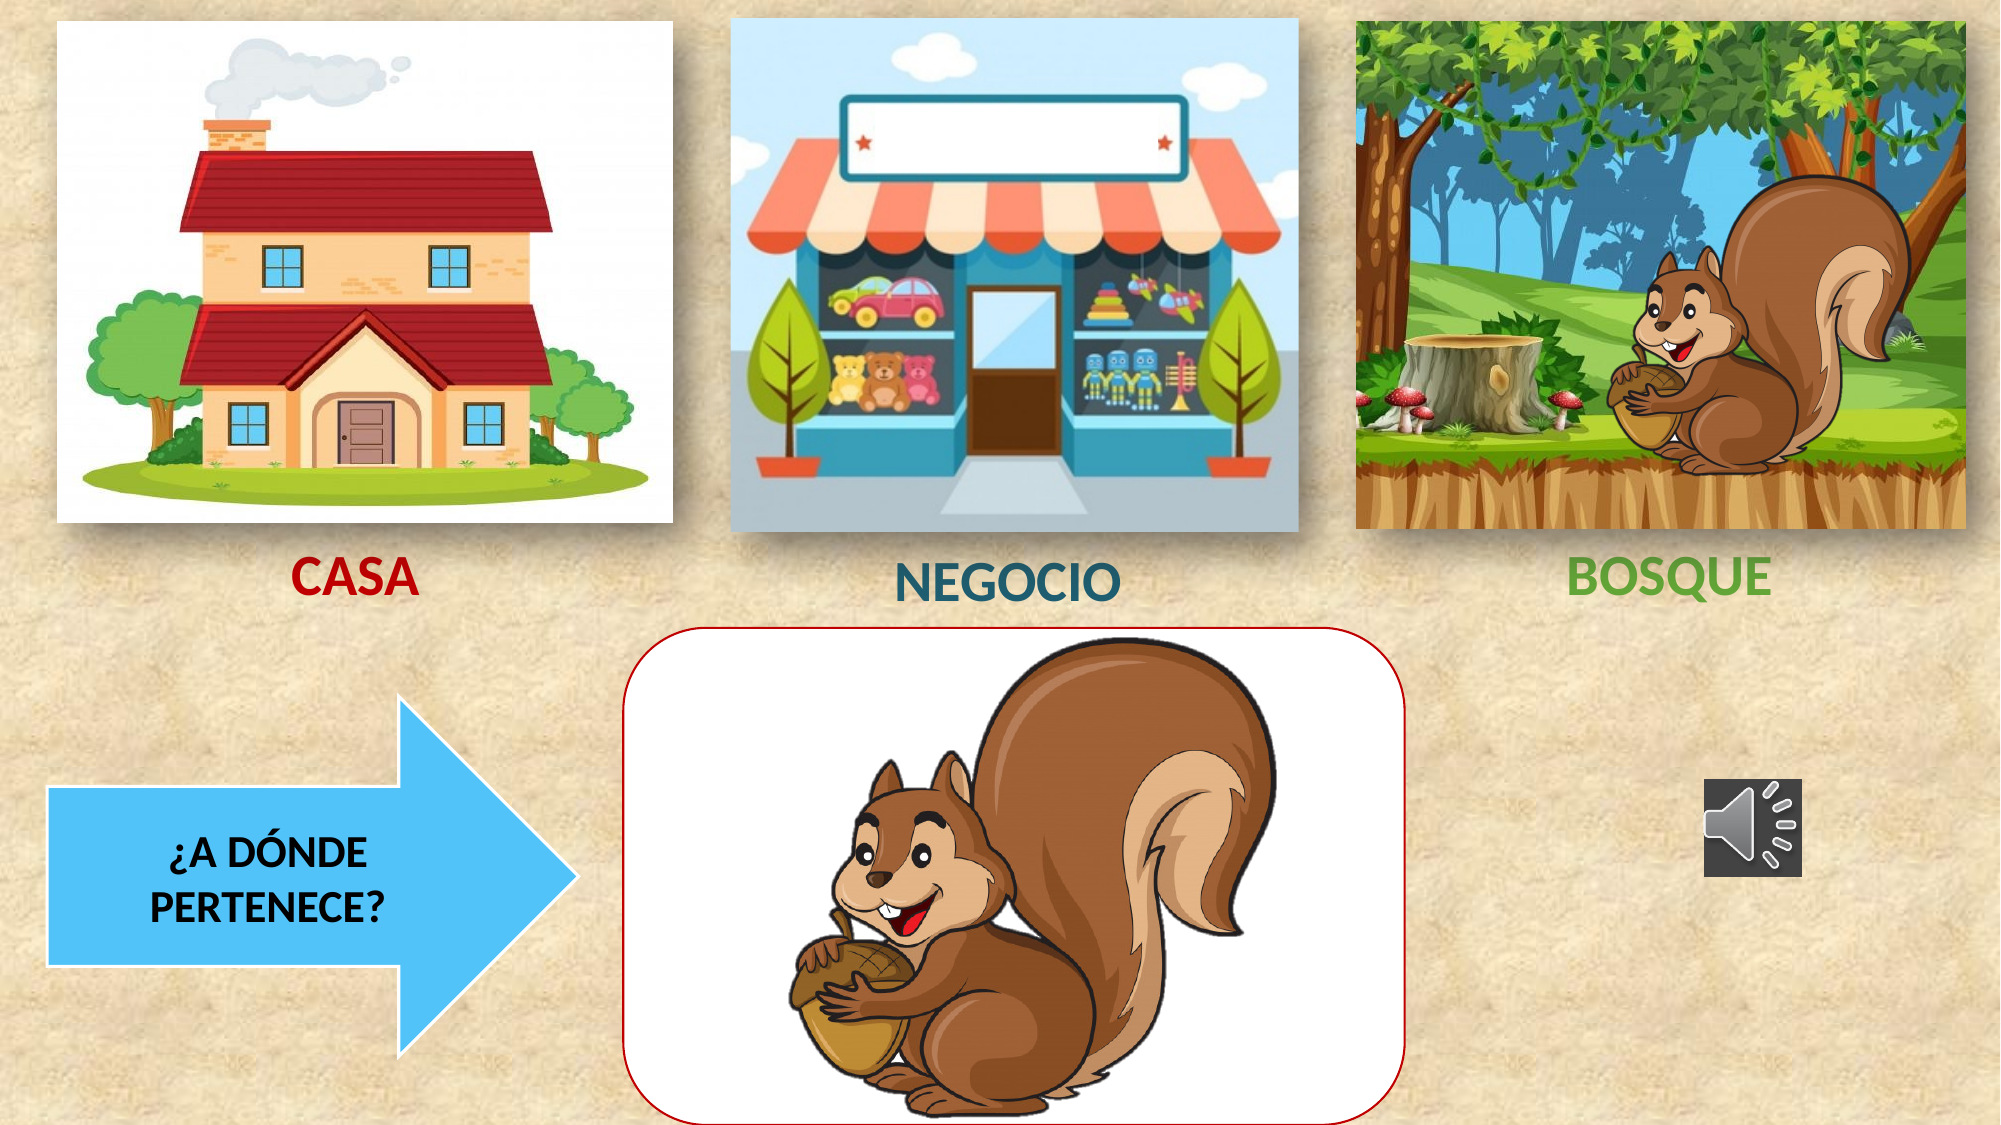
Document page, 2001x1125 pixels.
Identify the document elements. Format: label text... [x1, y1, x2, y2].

text_box CASA [222, 572, 490, 617]
text_box ¿A DÓNDE PERTENECE? [45, 692, 582, 1061]
text_box [622, 626, 1406, 1125]
text_box BOSQUE [1536, 577, 1804, 617]
picture [779, 630, 1280, 1125]
text_box NEGOCIO [875, 582, 1142, 623]
picture [0, 0, 2001, 1125]
